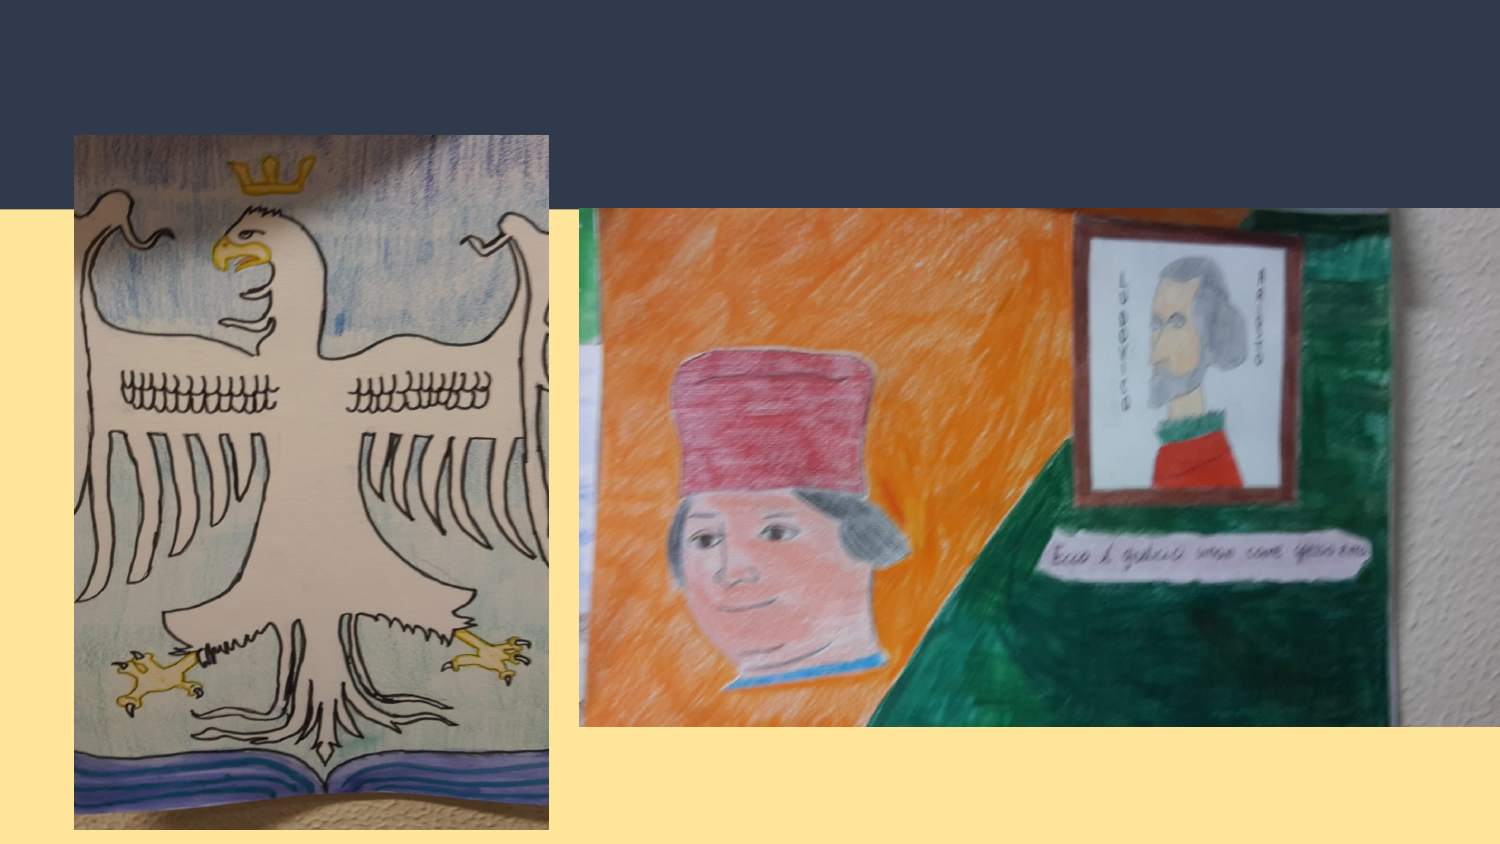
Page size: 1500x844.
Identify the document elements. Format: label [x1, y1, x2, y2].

picture [579, 208, 1500, 727]
picture [74, 135, 550, 830]
